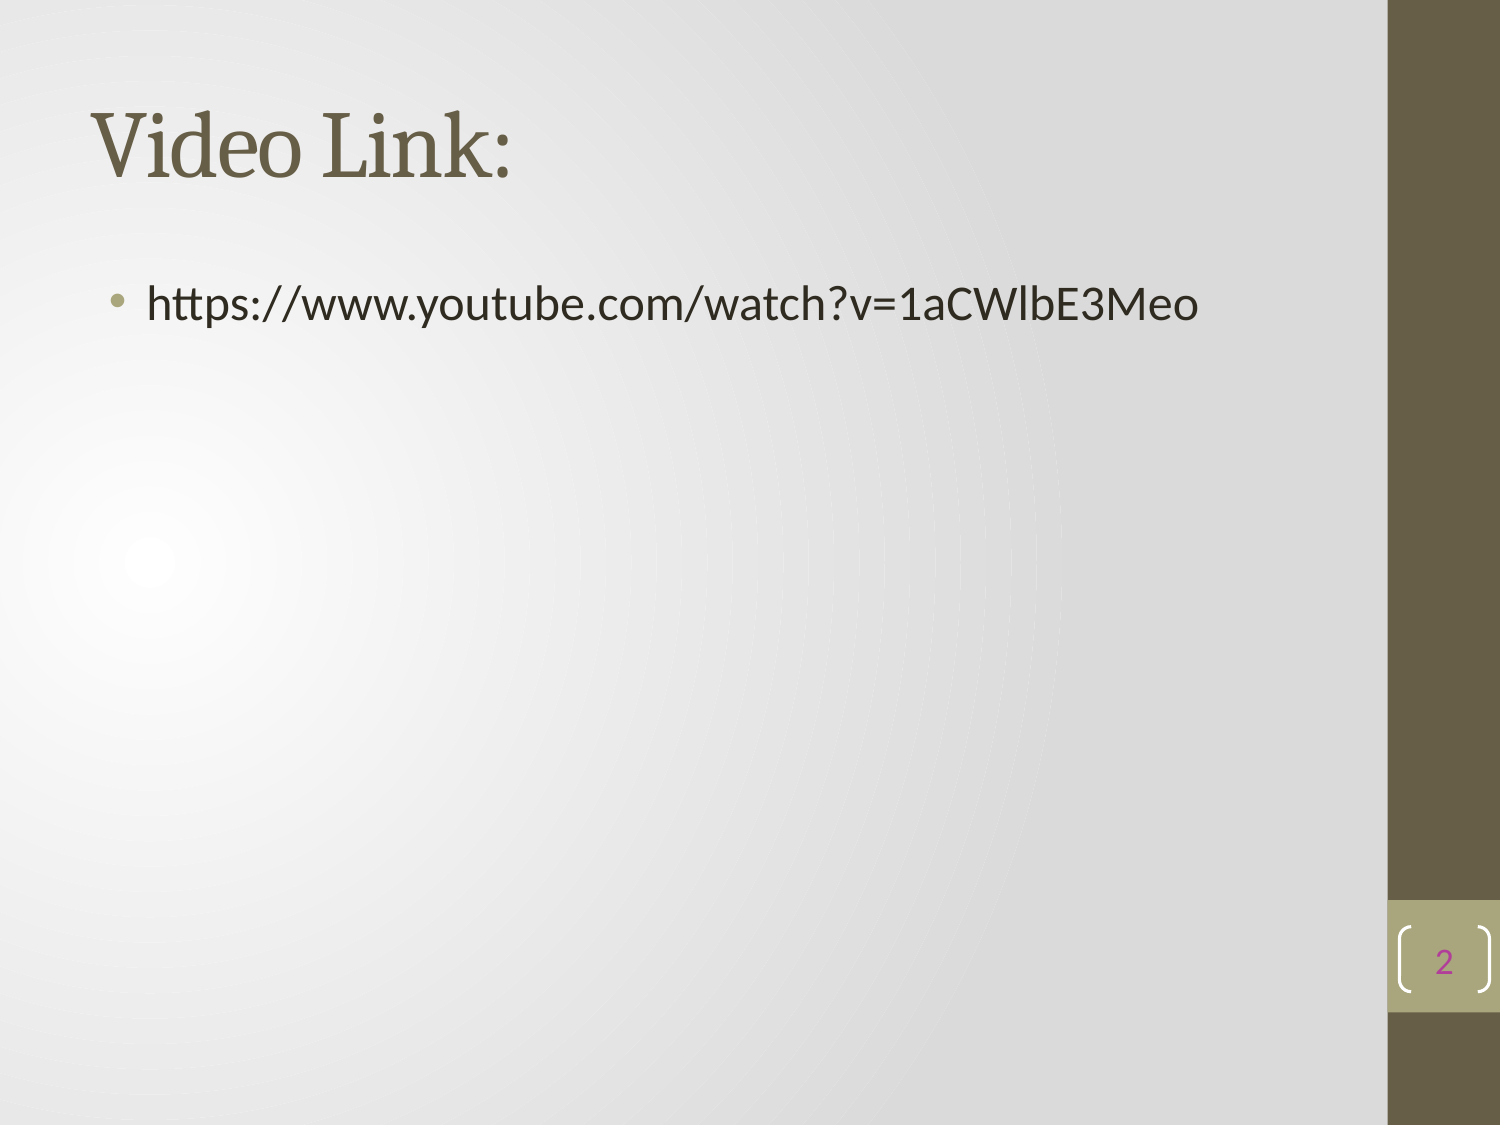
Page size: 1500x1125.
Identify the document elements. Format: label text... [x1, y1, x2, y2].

title Video Link: [75, 45, 1325, 233]
slide_number 2 [1397, 925, 1492, 994]
list https://www.youtube.com/watch?v=1aCWlbE3Meo [75, 262, 1325, 1050]
